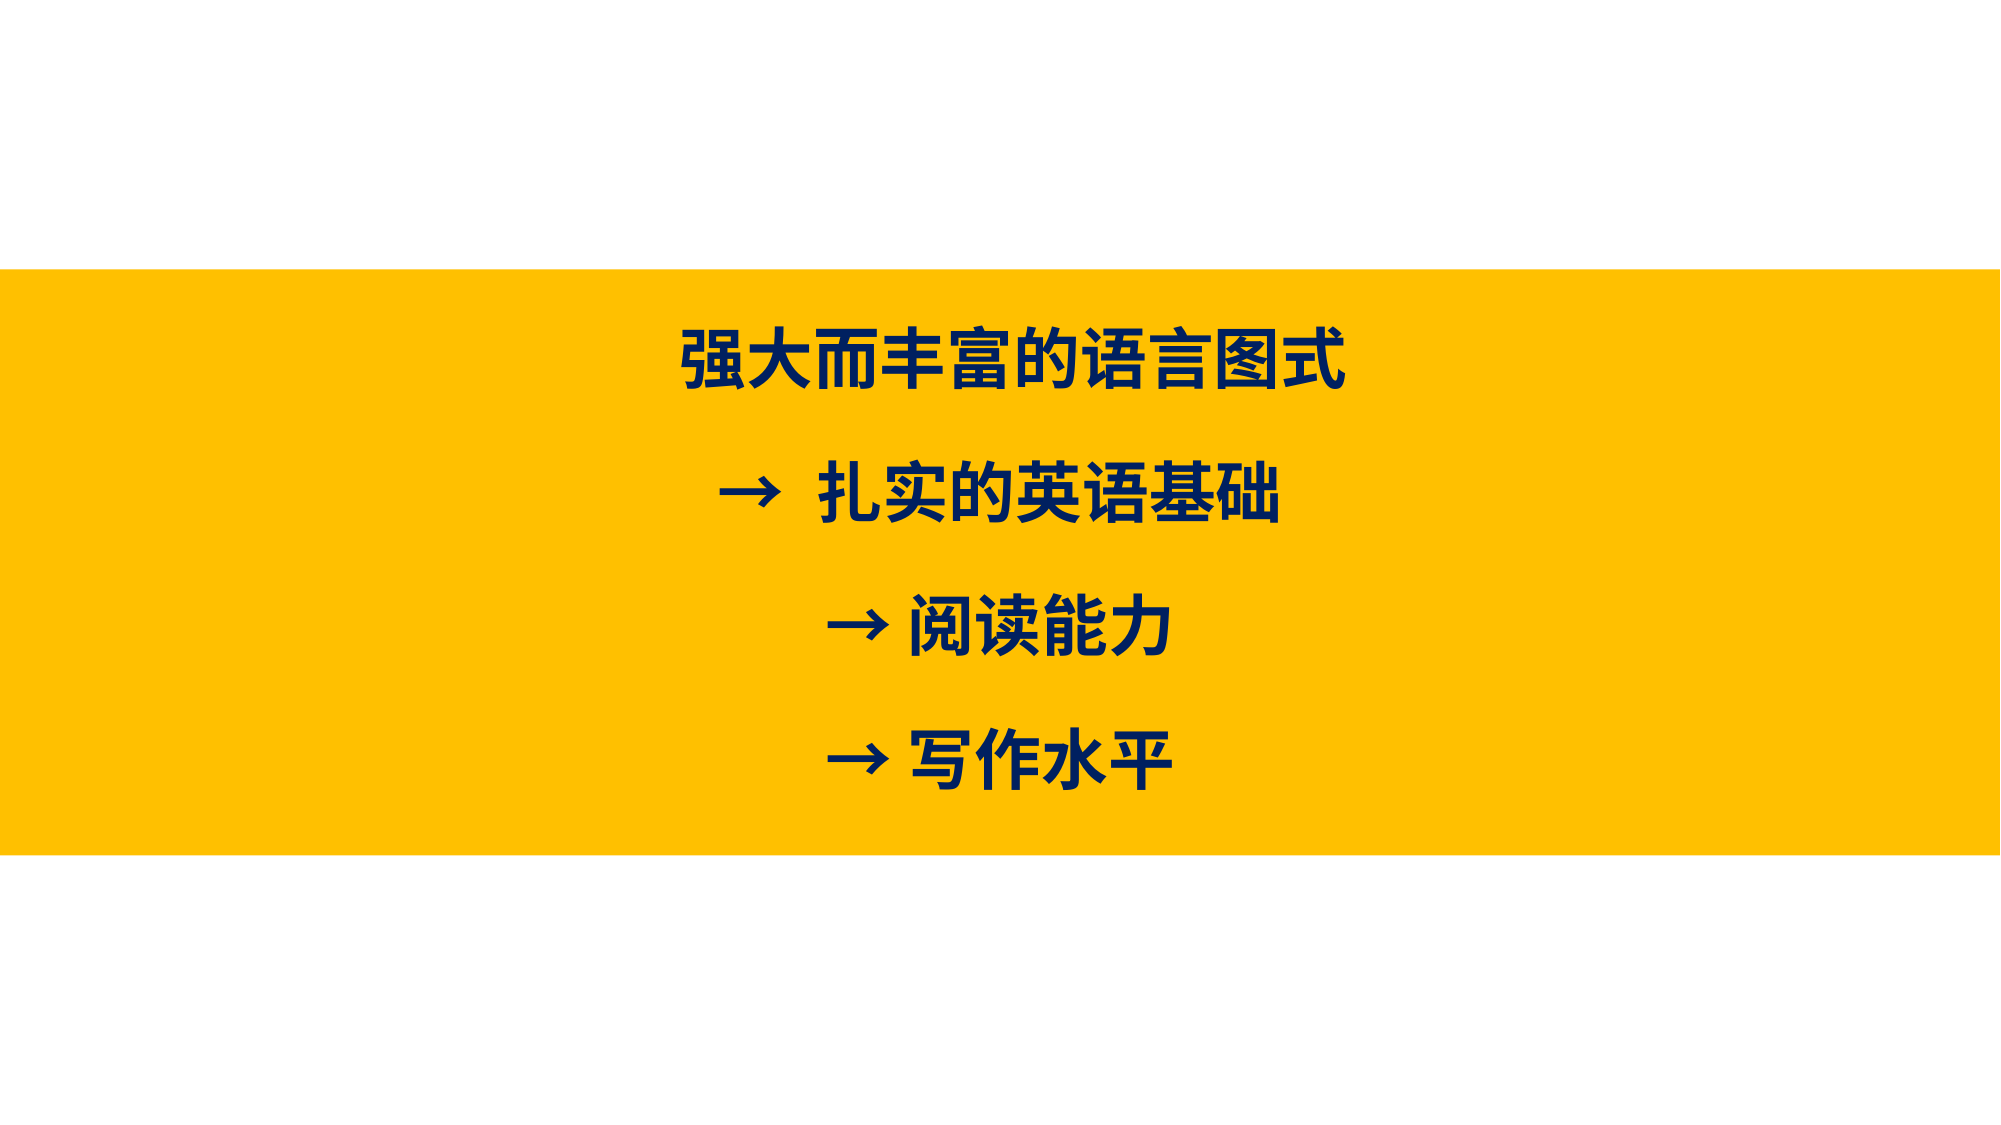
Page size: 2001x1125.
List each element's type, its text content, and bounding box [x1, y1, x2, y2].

text_box 强大而丰富的语言图式 → 扎实的英语基础 →阅读能力 →写作水平 [0, 269, 2000, 856]
